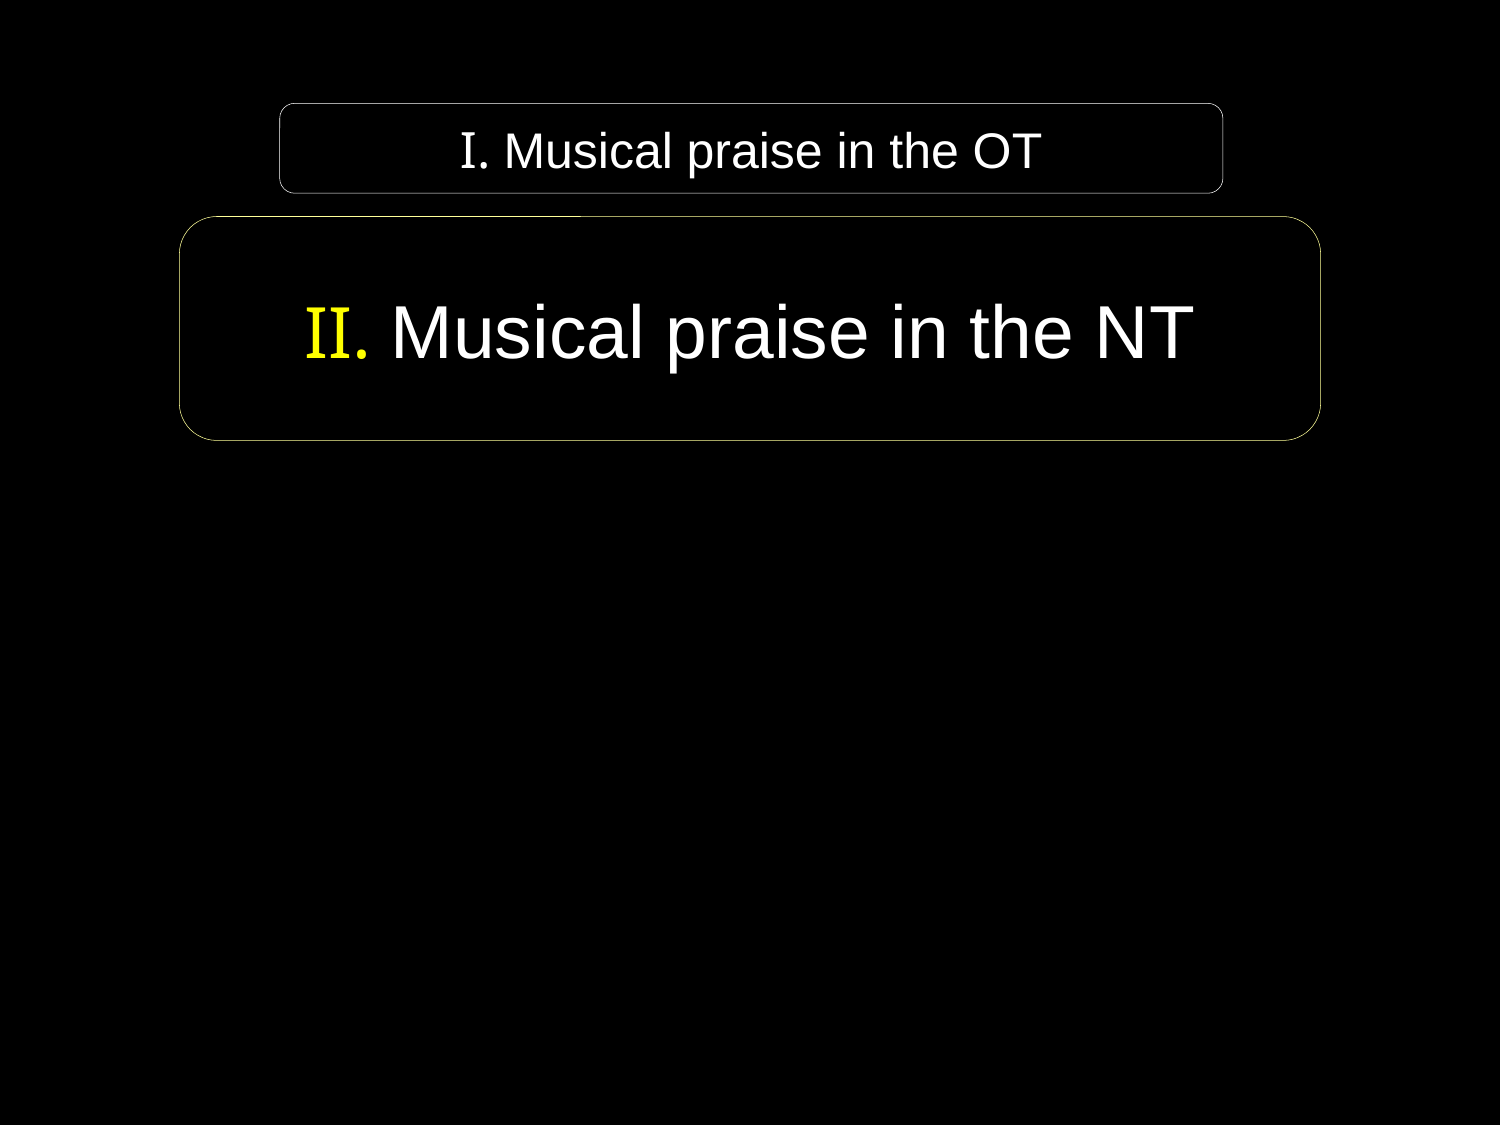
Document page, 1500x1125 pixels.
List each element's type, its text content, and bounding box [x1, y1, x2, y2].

text_box II. Musical praise in the NT [178, 215, 1322, 442]
text_box I. Musical praise in the OT [278, 102, 1224, 195]
